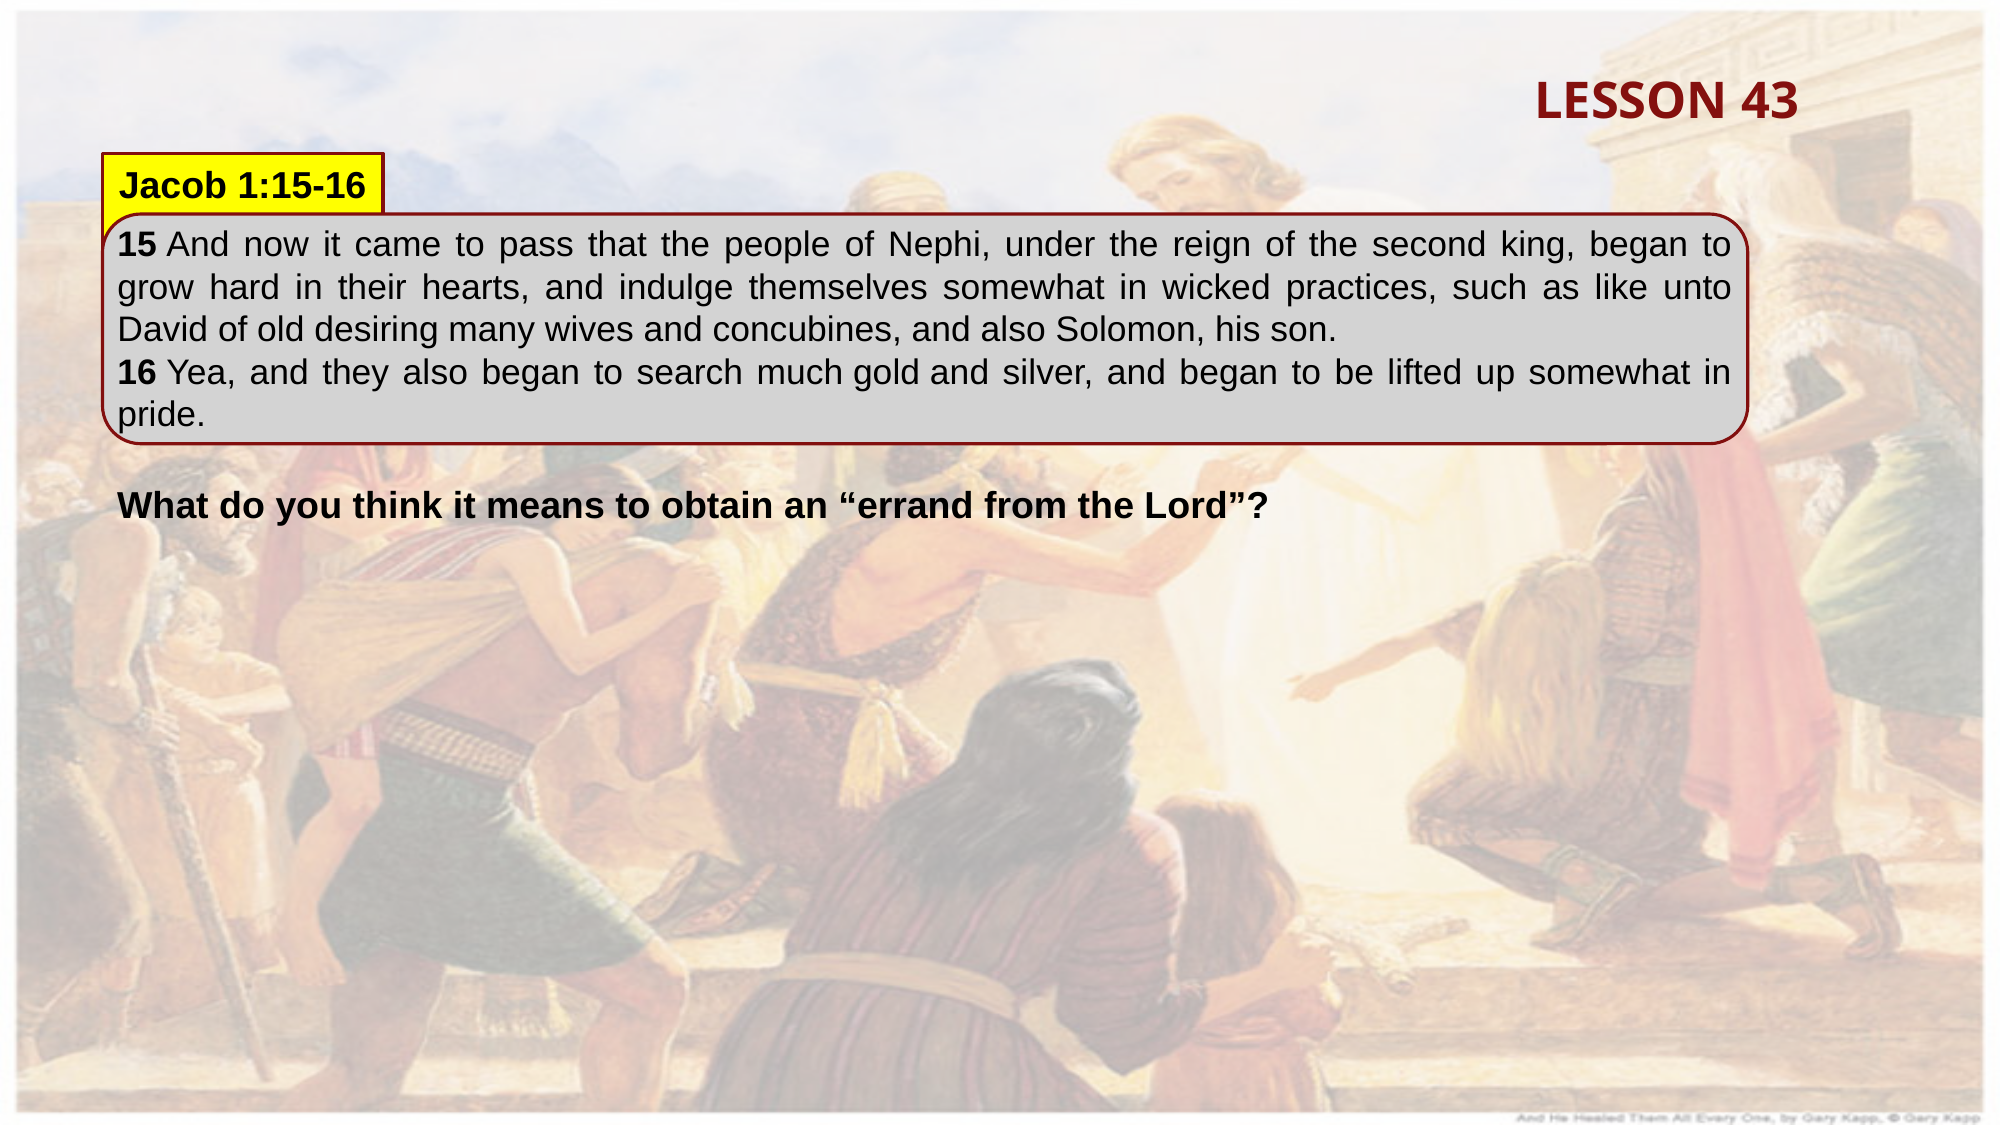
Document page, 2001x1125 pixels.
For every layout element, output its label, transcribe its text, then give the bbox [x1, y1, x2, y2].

text_box 15 And now it came to pass that the people of Nephi, under the reign of the second king, began to grow hard in their hearts, and indulge themselves somewhat in wicked practices, such as like unto David of old desiring many wives and concubines, and also Solomon, his son. 16 Yea, and they also began to search much gold and silver, and began to be lifted up somewhat in pride. [102, 214, 1748, 442]
text_box [101, 152, 385, 243]
text_box LESSON 43 [1519, 60, 1829, 183]
text_box [124, 442, 1726, 446]
text_box What do you think it means to obtain an “errand from the Lord”? [102, 474, 1320, 534]
text_box Jacob 1:15-16 [104, 153, 382, 214]
